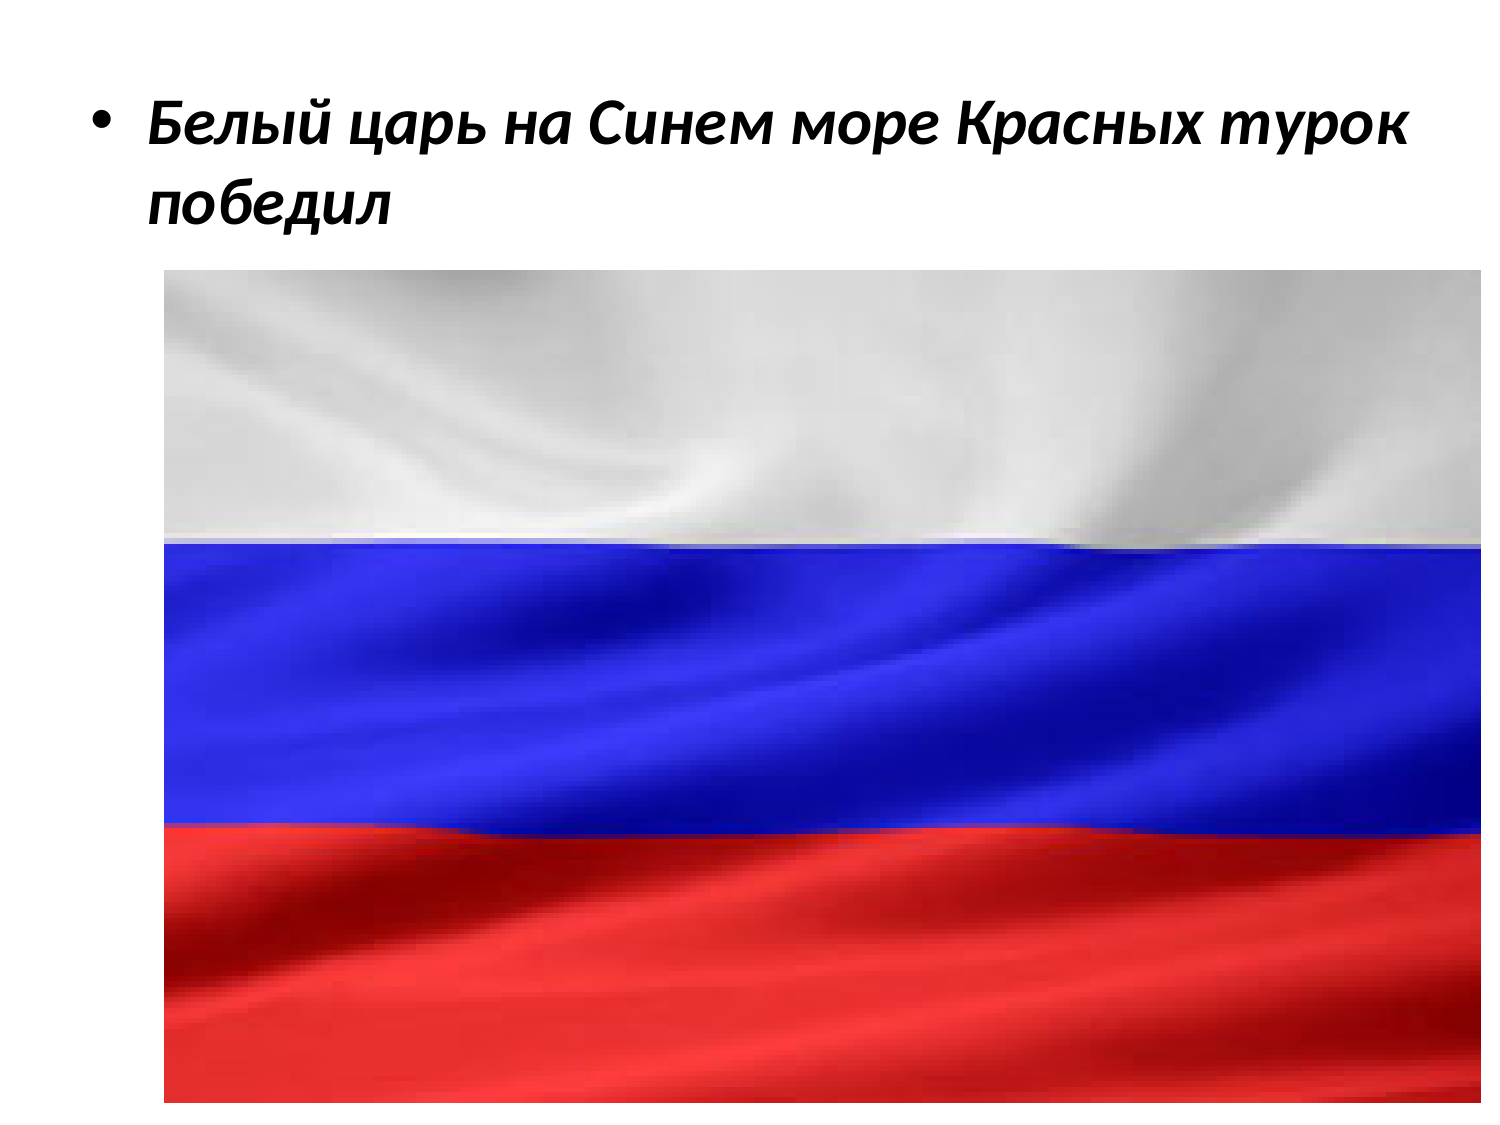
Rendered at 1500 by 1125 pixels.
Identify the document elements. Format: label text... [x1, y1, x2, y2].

picture [163, 270, 1481, 1103]
list Белый царь на Синем море Красных турок победил [75, 70, 1425, 1005]
